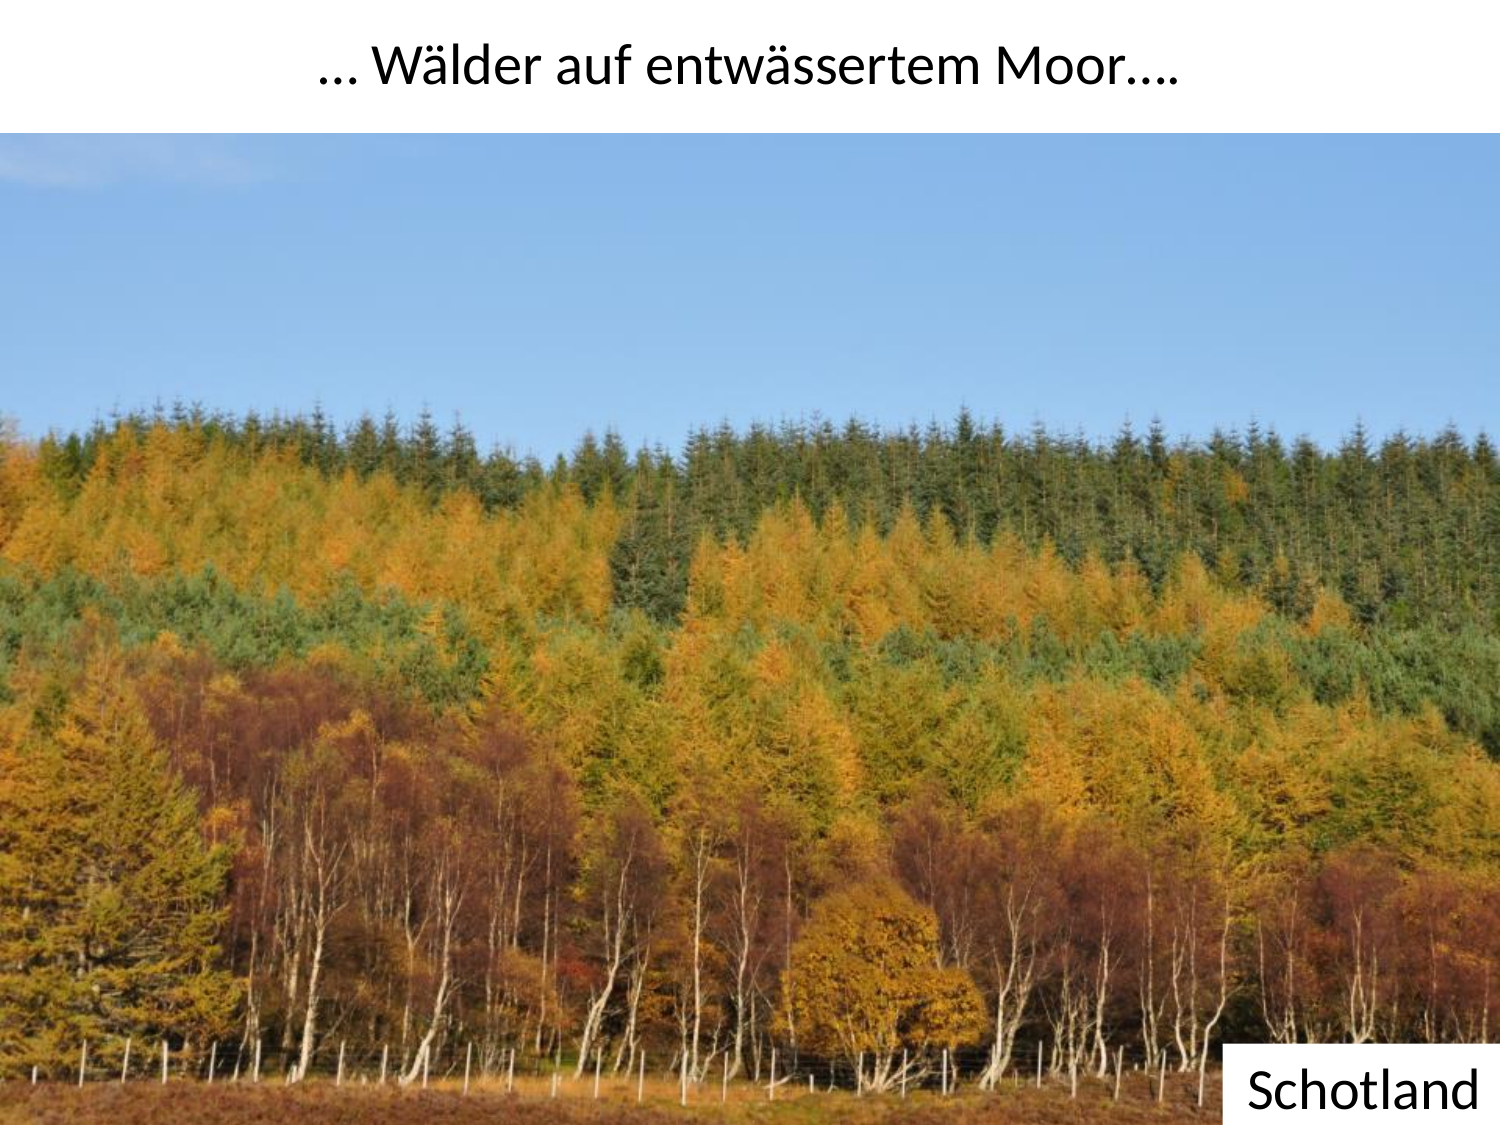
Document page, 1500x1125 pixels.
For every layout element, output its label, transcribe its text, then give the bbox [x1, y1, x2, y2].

text_box … Wälder auf entwässertem Moor…. [0, 19, 1500, 104]
picture [0, 132, 1500, 1125]
